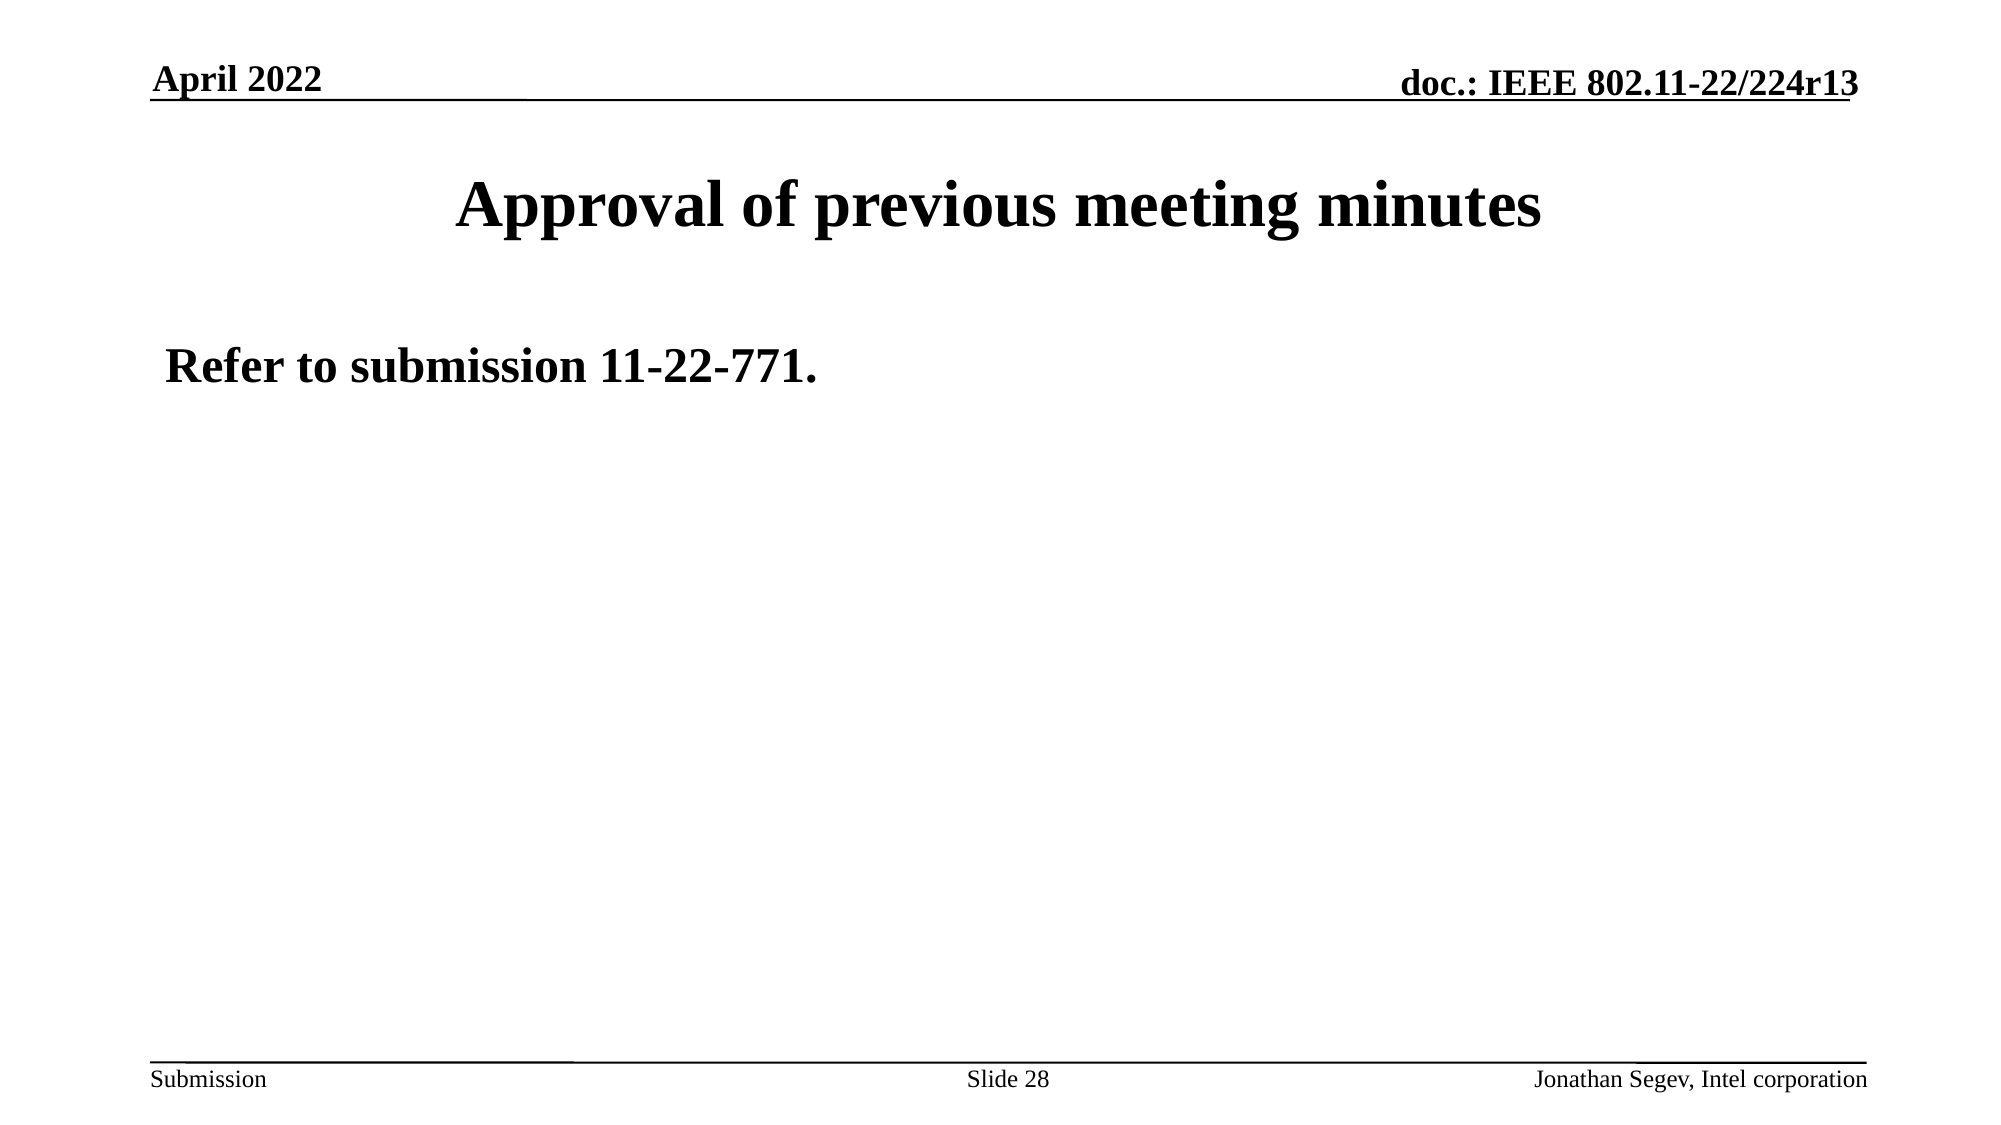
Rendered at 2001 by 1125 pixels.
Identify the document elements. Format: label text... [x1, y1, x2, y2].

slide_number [152, 54, 563, 100]
list Refer to submission 11-22-771. [149, 324, 1850, 1000]
footer Jonathan Segev, Intel corporation [1171, 1061, 1869, 1093]
title Approval of previous meeting minutes [149, 112, 1850, 288]
slide_number Slide 28 [950, 1061, 1067, 1123]
